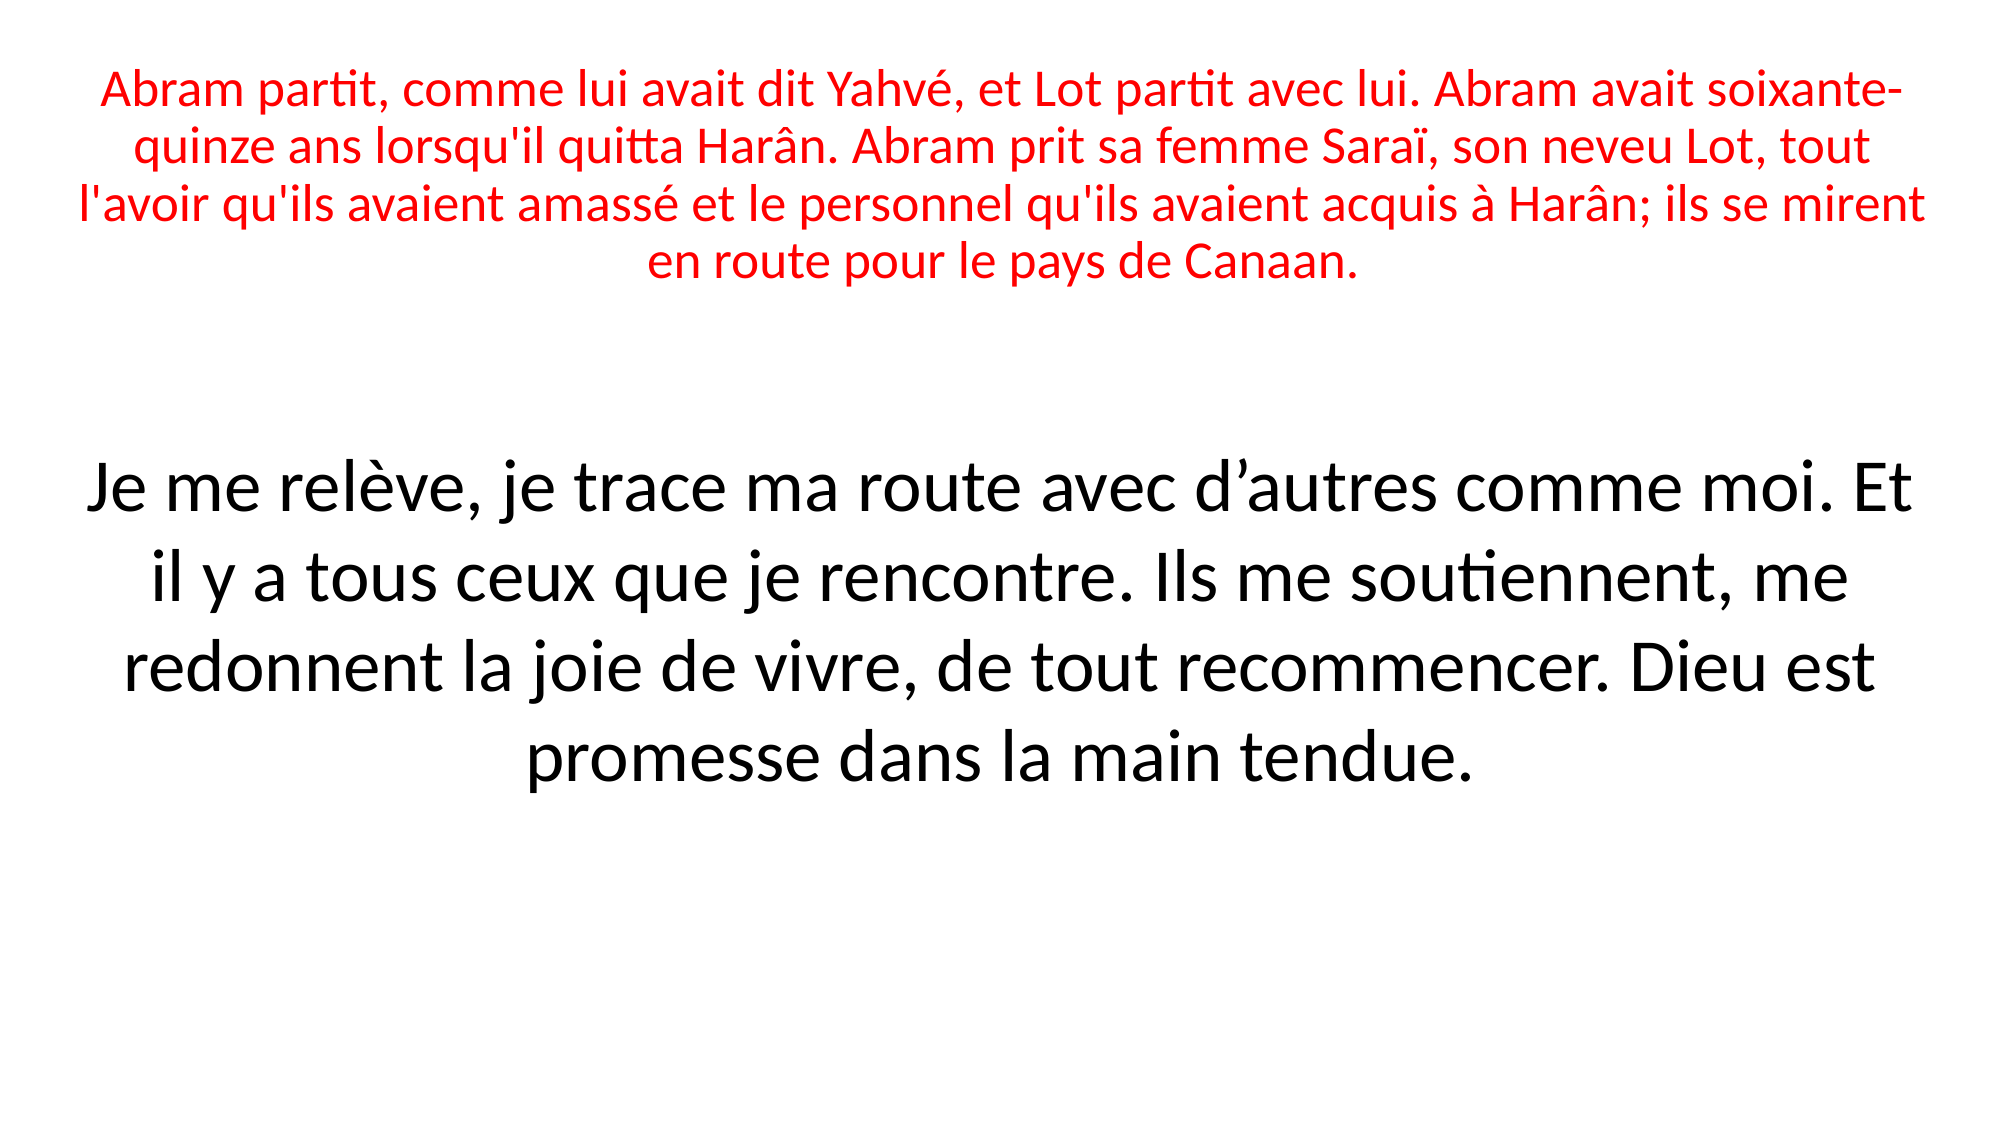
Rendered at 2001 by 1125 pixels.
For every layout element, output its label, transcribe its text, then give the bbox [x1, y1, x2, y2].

text_box Je me relève, je trace ma route avec d’autres comme moi. Et il y a tous ceux que je rencontre. Ils me soutiennent, me redonnent la joie de vivre, de tout recommencer. Dieu est promesse dans la main tendue. [53, 429, 1949, 894]
list Abram partit, comme lui avait dit Yahvé, et Lot partit avec lui. Abram avait soixante-quinze ans lorsqu'il quitta Harân. Abram prit sa femme Saraï, son neveu Lot, tout l'avoir qu'ils avaient amassé et le personnel qu'ils avaient acquis à Harân; ils se mirent en route pour le pays de Canaan. [59, 52, 1949, 299]
